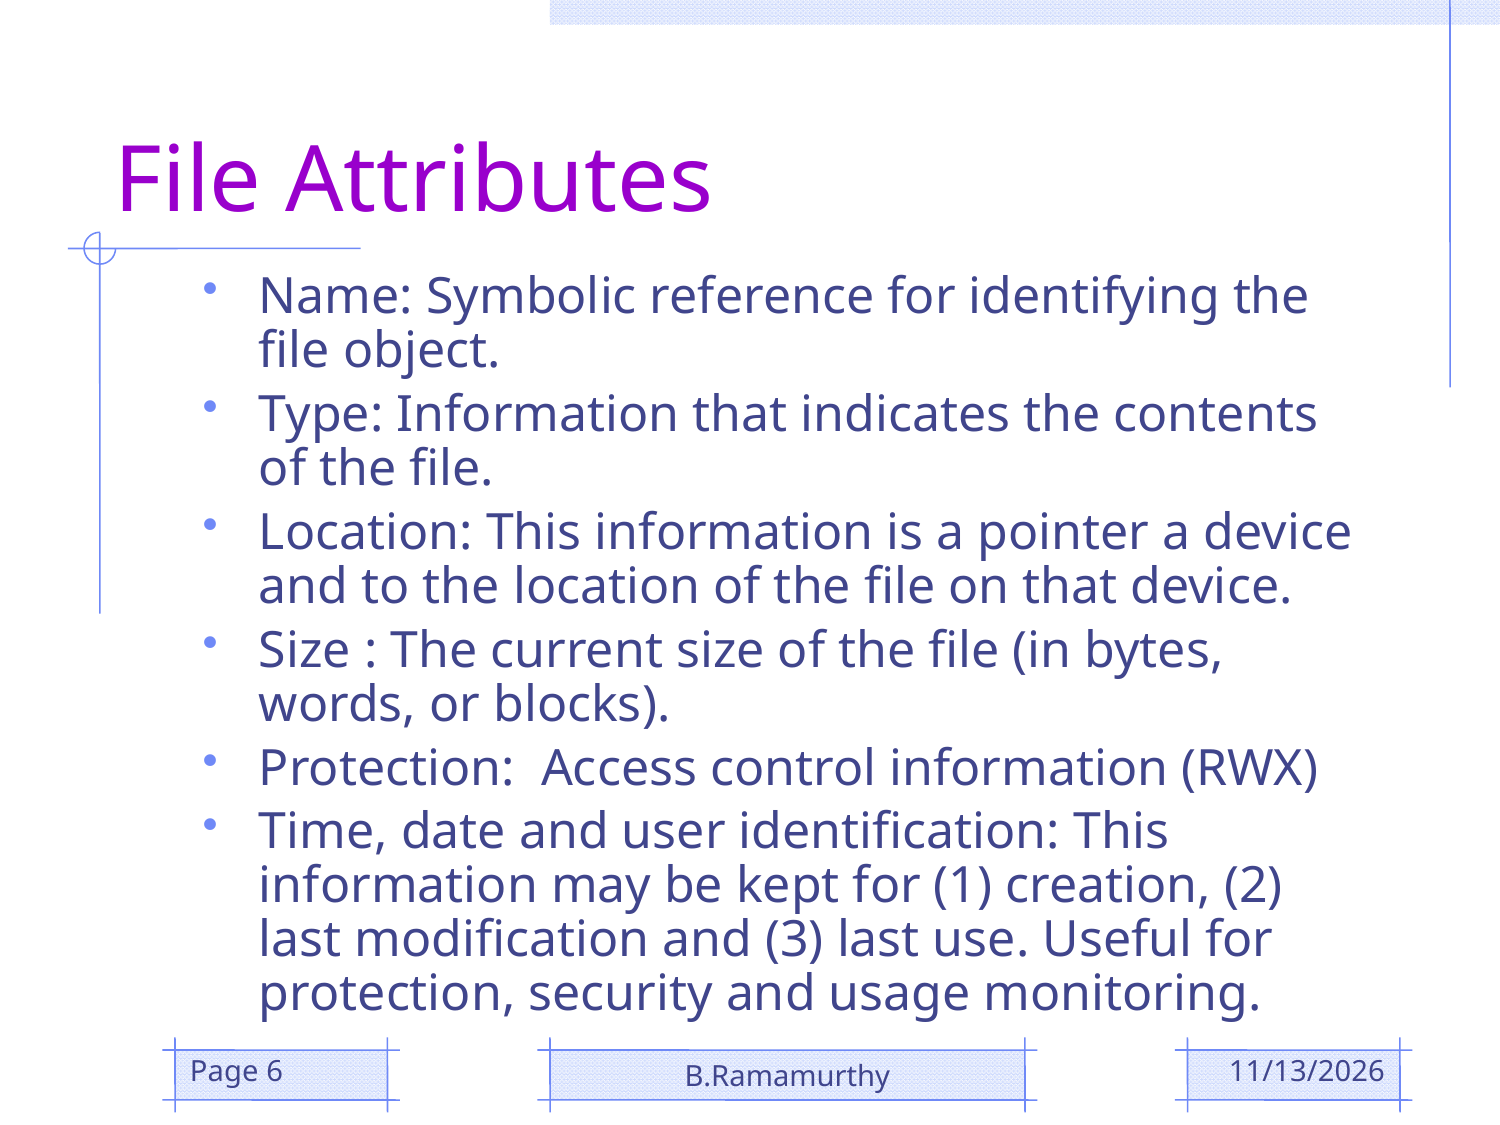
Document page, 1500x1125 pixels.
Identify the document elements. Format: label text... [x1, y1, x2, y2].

slide_number Page 6 [174, 1024, 488, 1101]
footer B.Ramamurthy [549, 1024, 1026, 1101]
title File Attributes [99, 50, 1375, 238]
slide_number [1087, 1024, 1401, 1101]
picture [1451, 0, 1500, 25]
list Name: Symbolic reference for identifying the file object. Type: Information that indicates the contents of the file. Location: This information is a pointer a device and to the location of the file on that device. Size : The current size of the file (in bytes, words, or blocks). Protection: Access control information (RWX) Time, date and user identification: This information may be kept for (1) creation, (2) last modification and (3) last use. Useful for protection, security and usage monitoring. [187, 262, 1392, 876]
picture [549, 0, 1449, 25]
